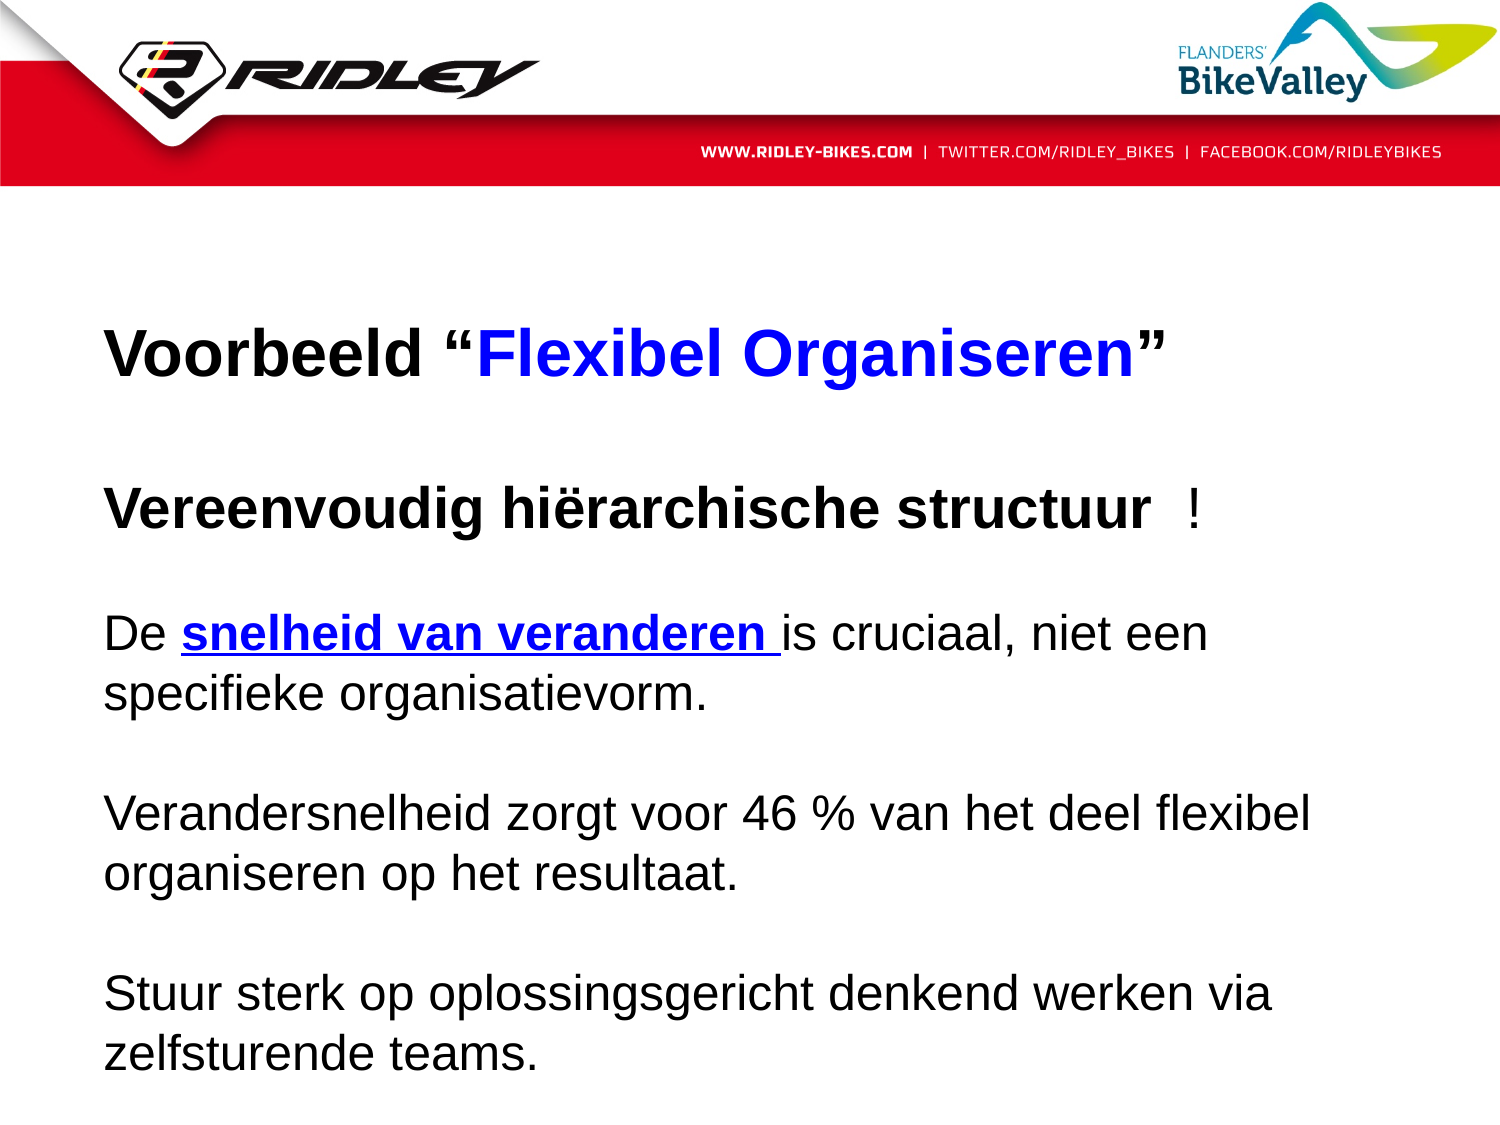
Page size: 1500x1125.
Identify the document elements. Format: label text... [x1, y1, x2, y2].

picture [0, 0, 1500, 1125]
text_box Voorbeeld “Flexibel Organiseren” Vereenvoudig hiërarchische structuur ! De snelheid van veranderen is cruciaal, niet een specifieke organisatievorm. Verandersnelheid zorgt voor 46 % van het deel flexibel organiseren op het resultaat. Stuur sterk op oplossingsgericht denkend werken via zelfsturende teams. [88, 302, 1400, 1088]
